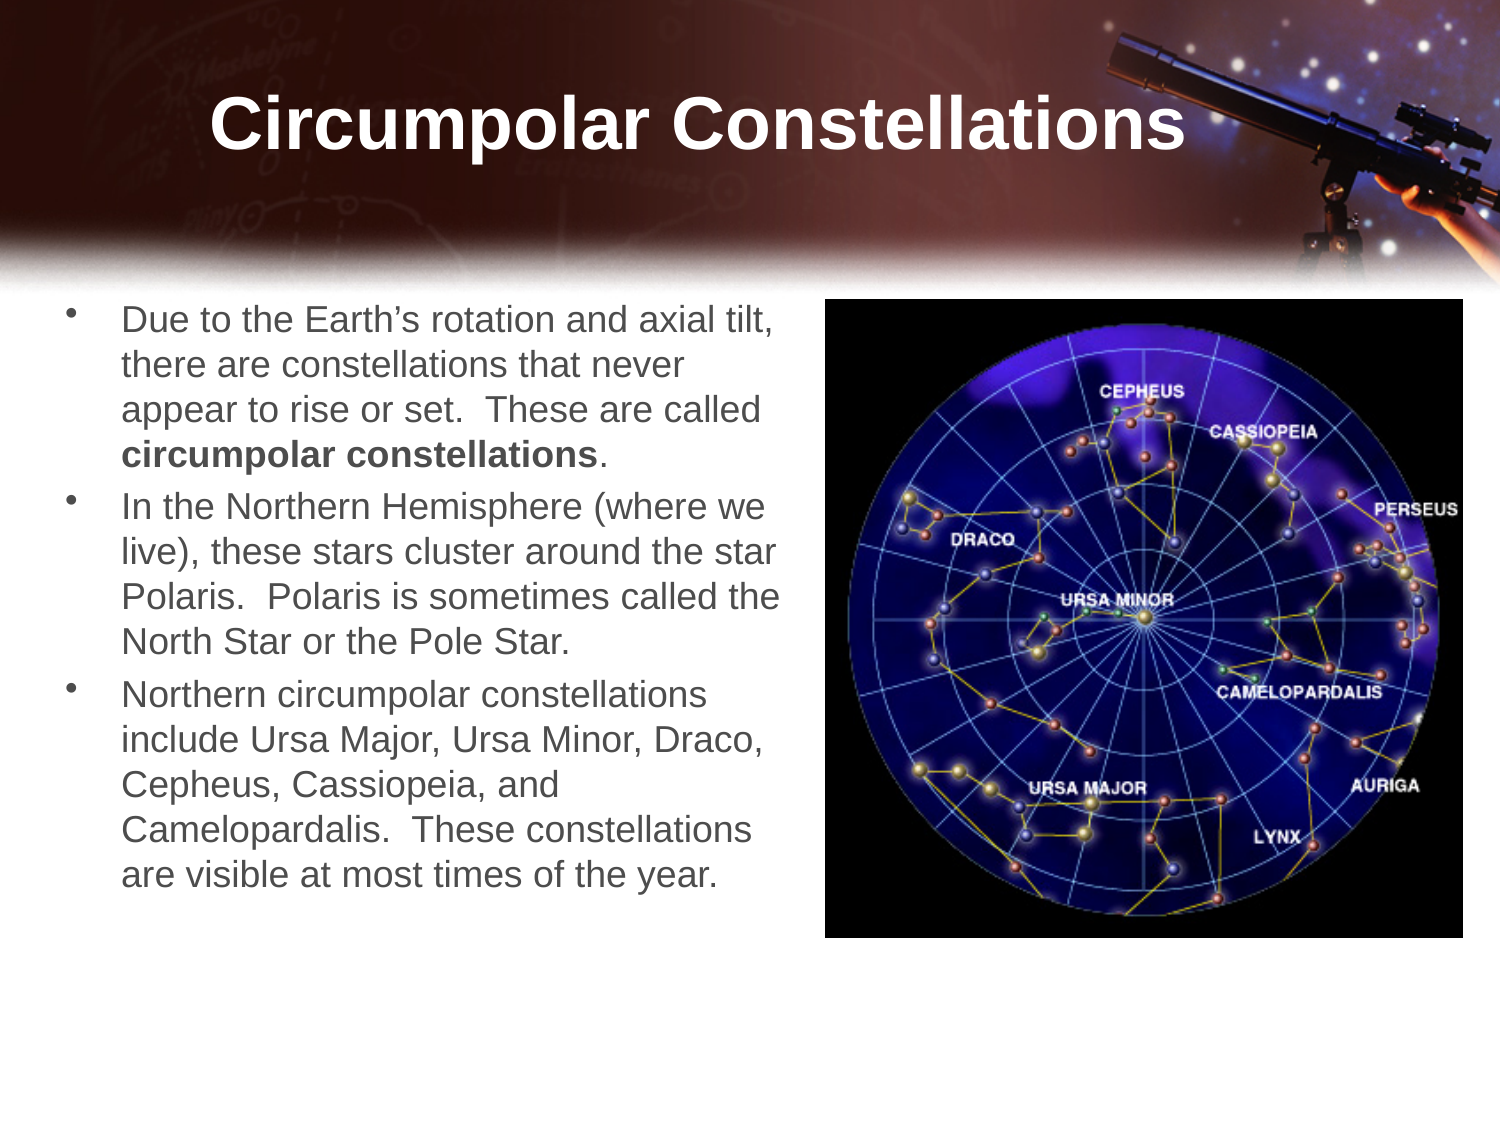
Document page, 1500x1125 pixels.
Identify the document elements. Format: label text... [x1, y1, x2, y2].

list Due to the Earth’s rotation and axial tilt, there are constellations that never appear to rise or set. These are called circumpolar constellations. In the Northern Hemisphere (where we live), these stars cluster around the star Polaris. Polaris is sometimes called the North Star or the Pole Star. Northern circumpolar constellations include Ursa Major, Ursa Minor, Draco, Cepheus, Cassiopeia, and Camelopardalis. These constellations are visible at most times of the year. [50, 287, 806, 1091]
picture [0, 0, 1500, 1125]
title Circumpolar Constellations [194, 77, 1376, 161]
